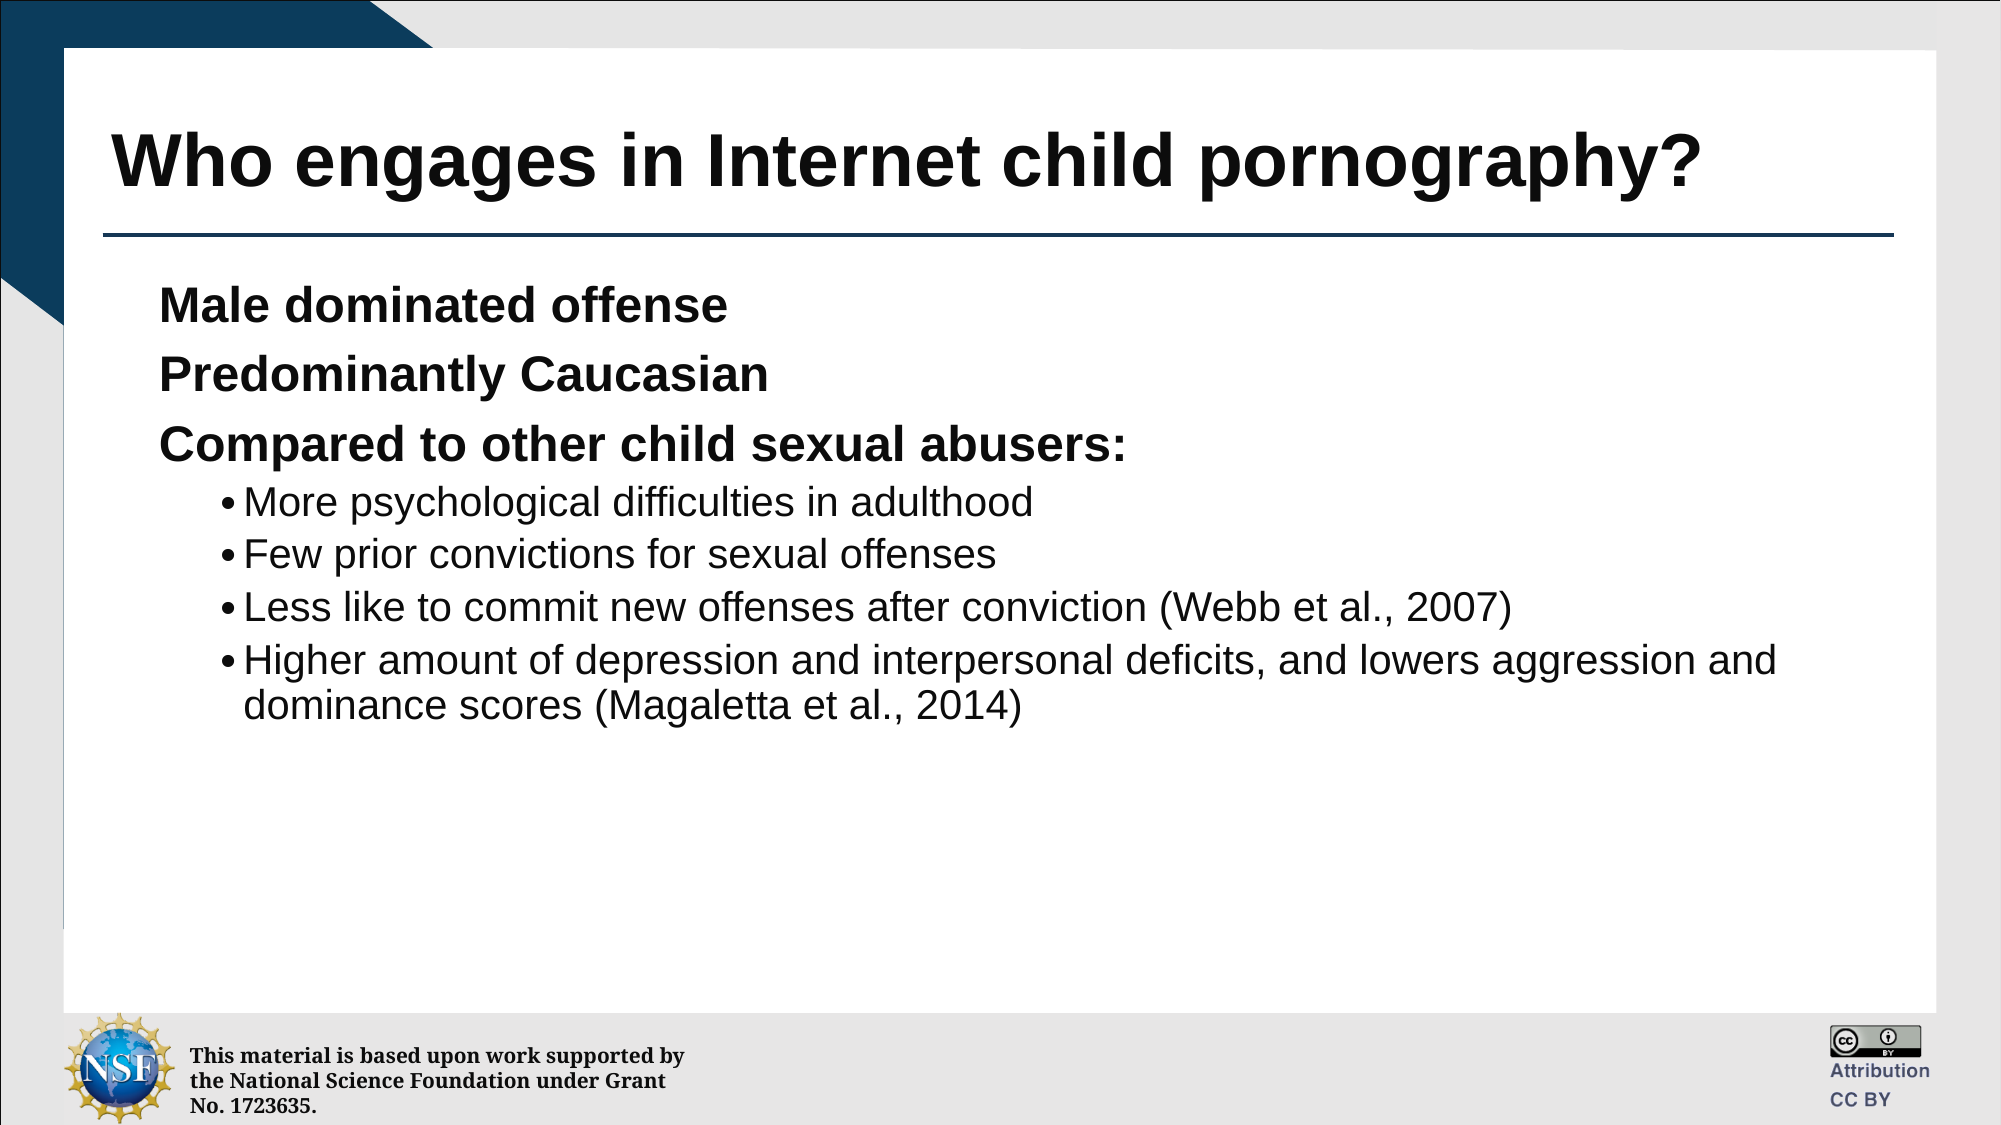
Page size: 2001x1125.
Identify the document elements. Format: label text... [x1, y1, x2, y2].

list Male dominated offense Predominantly Caucasian Compared to other child sexual abusers: More psychological difficulties in adulthood Few prior convictions for sexual offenses Less like to commit new offenses after conviction (Webb et al., 2007) Higher amount of depression and interpersonal deficits, and lowers aggression and dominance scores (Magaletta et al., 2014) [143, 271, 1878, 973]
picture [1824, 1018, 1936, 1113]
title Who engages in Internet child pornography? [96, 88, 1904, 236]
picture [62, 1010, 176, 1125]
